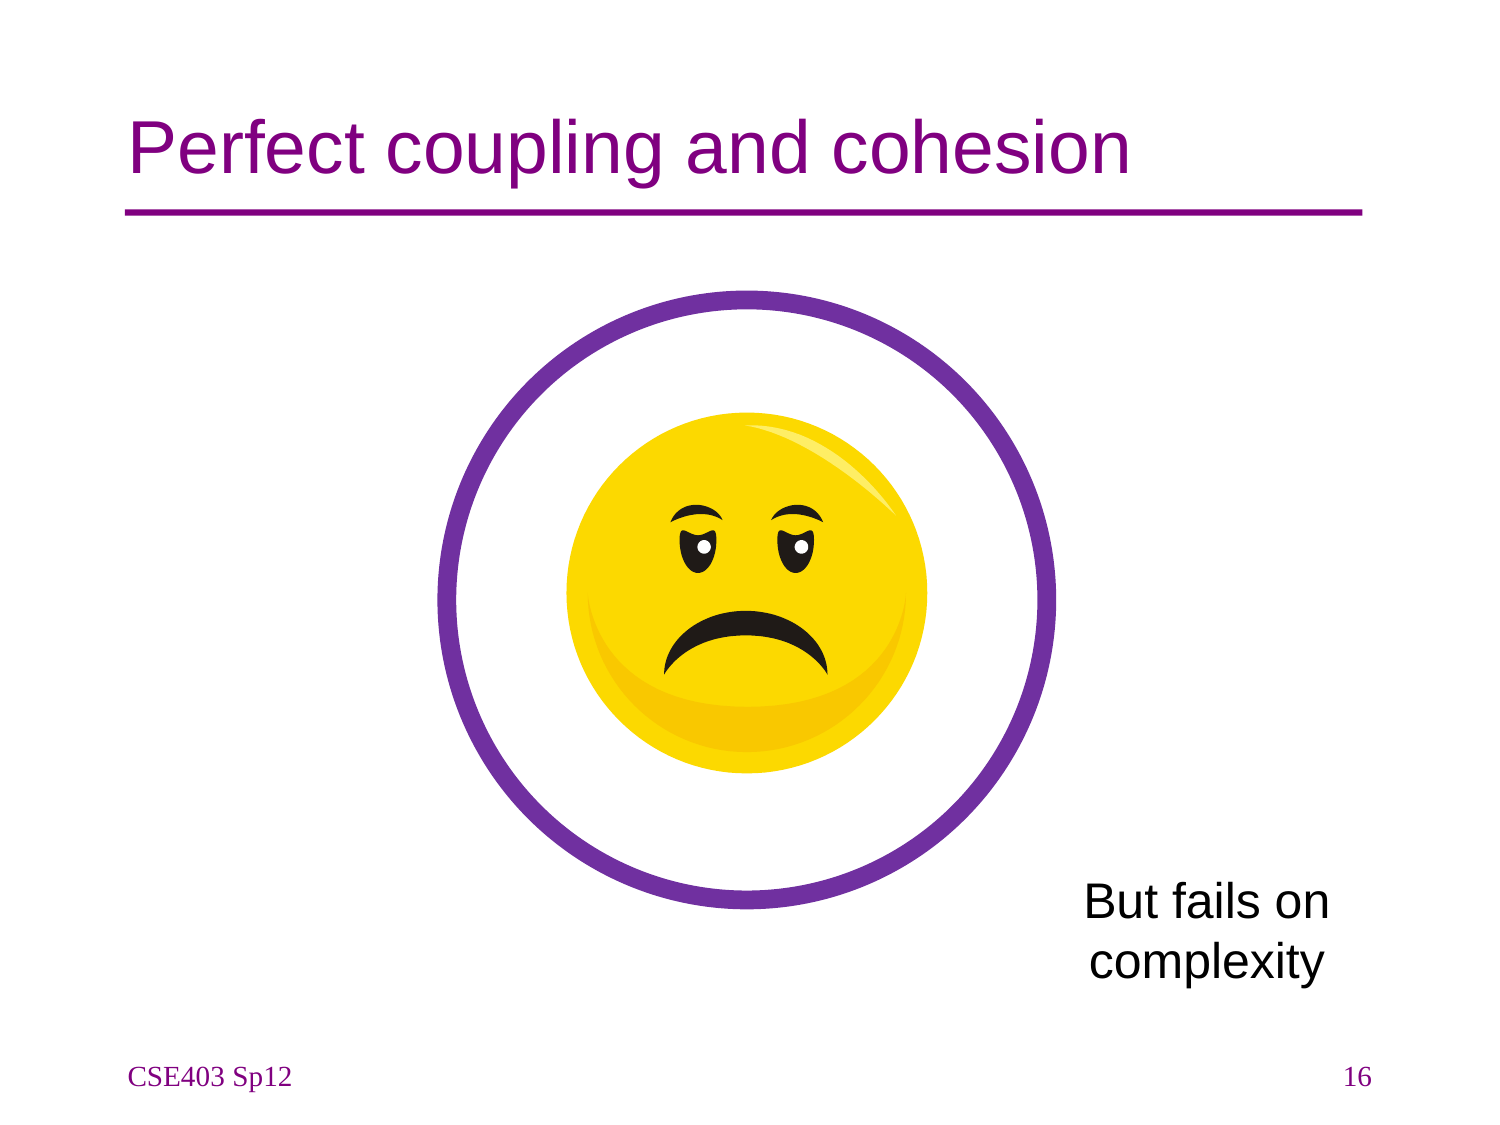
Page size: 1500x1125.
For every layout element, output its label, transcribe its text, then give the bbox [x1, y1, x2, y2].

text_box But fails on complexity [960, 860, 1453, 996]
title Perfect coupling and cohesion [112, 49, 1388, 238]
slide_number CSE403 Sp12 [112, 1049, 426, 1125]
picture [566, 412, 928, 774]
slide_number 16 [1074, 1049, 1388, 1125]
text_box [446, 299, 1047, 900]
